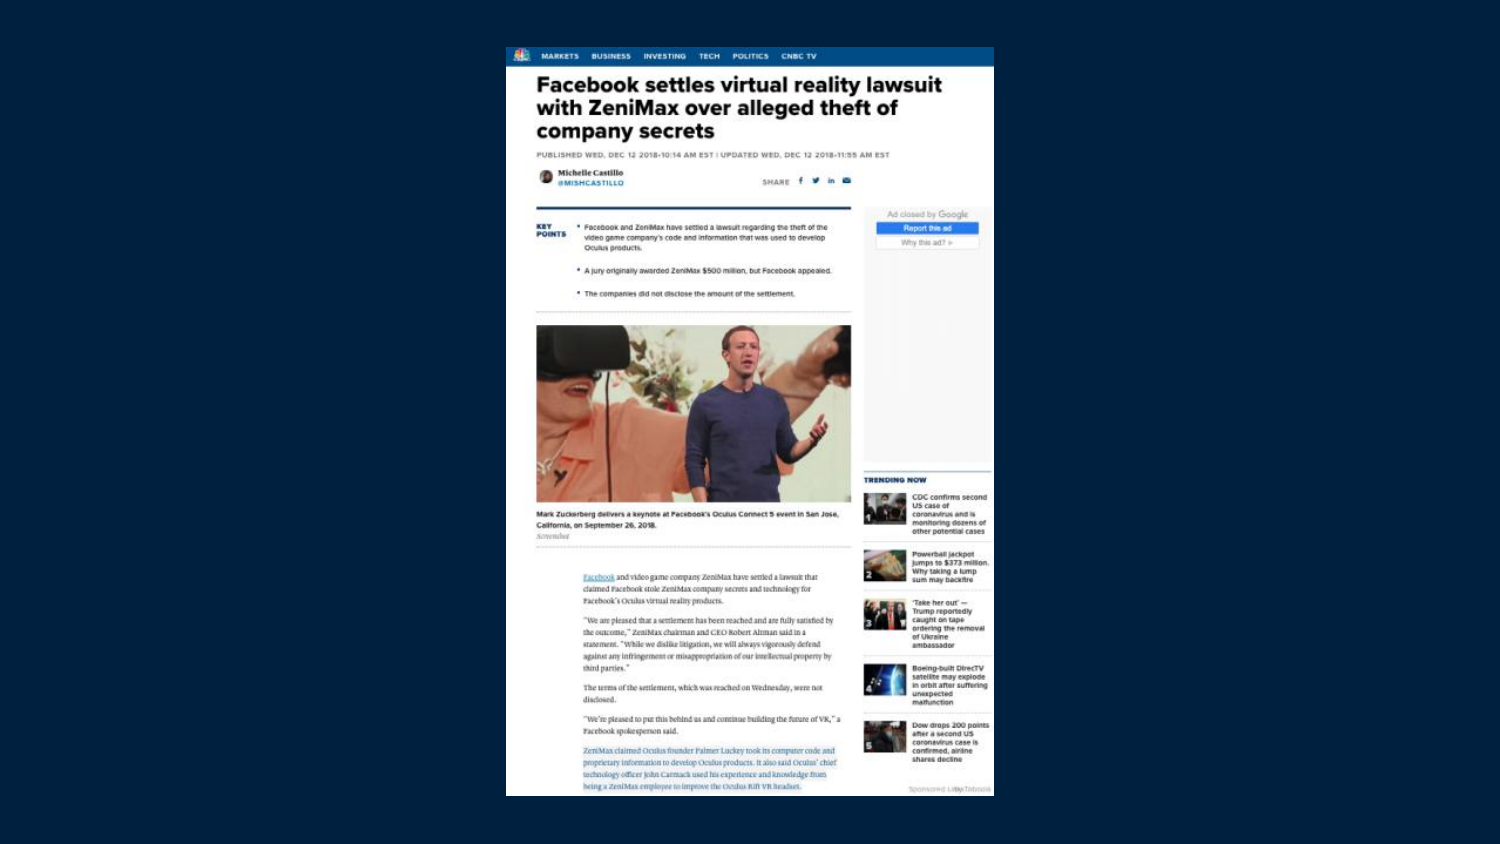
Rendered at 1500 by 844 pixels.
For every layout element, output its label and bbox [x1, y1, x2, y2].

picture [506, 47, 994, 797]
